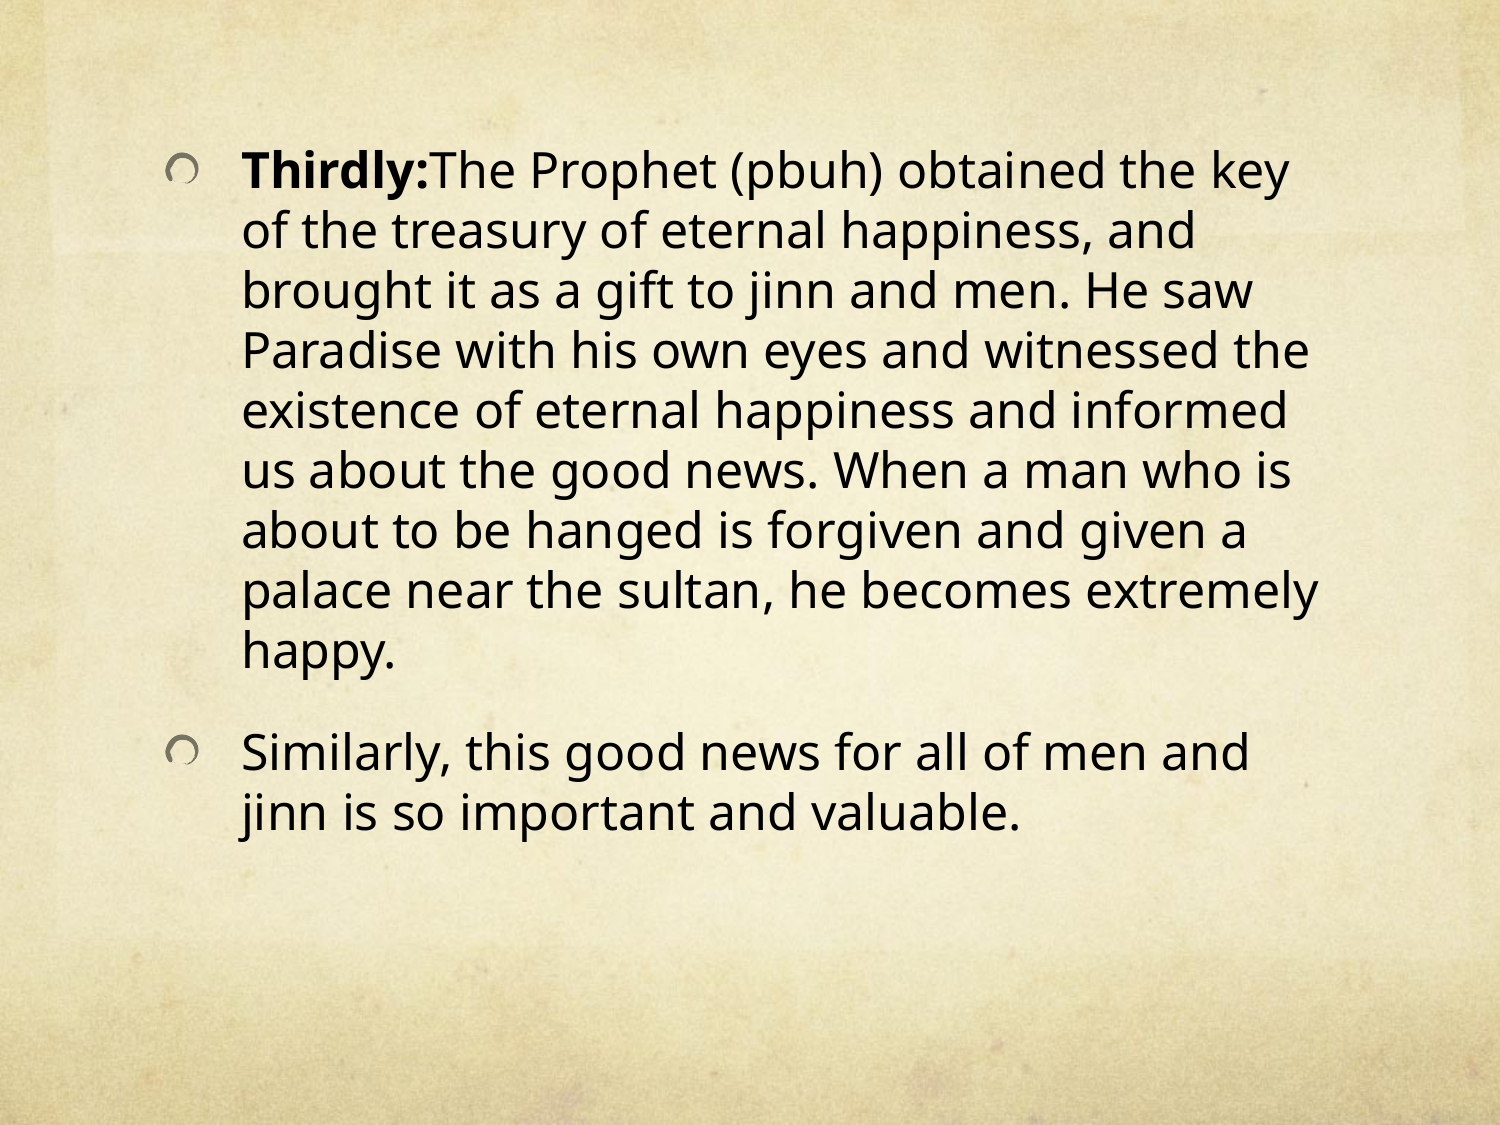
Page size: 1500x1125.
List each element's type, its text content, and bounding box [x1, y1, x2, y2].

picture [0, 0, 1500, 1125]
list Thirdly:The Prophet (pbuh) obtained the key of the treasury of eternal happiness, and brought it as a gift to jinn and men. He saw Paradise with his own eyes and witnessed the existence of eternal happiness and informed us about the good news. When a man who is about to be hanged is forgiven and given a palace near the sultan, he becomes extremely happy. Similarly, this good news for all of men and jinn is so important and valuable. [150, 131, 1350, 950]
